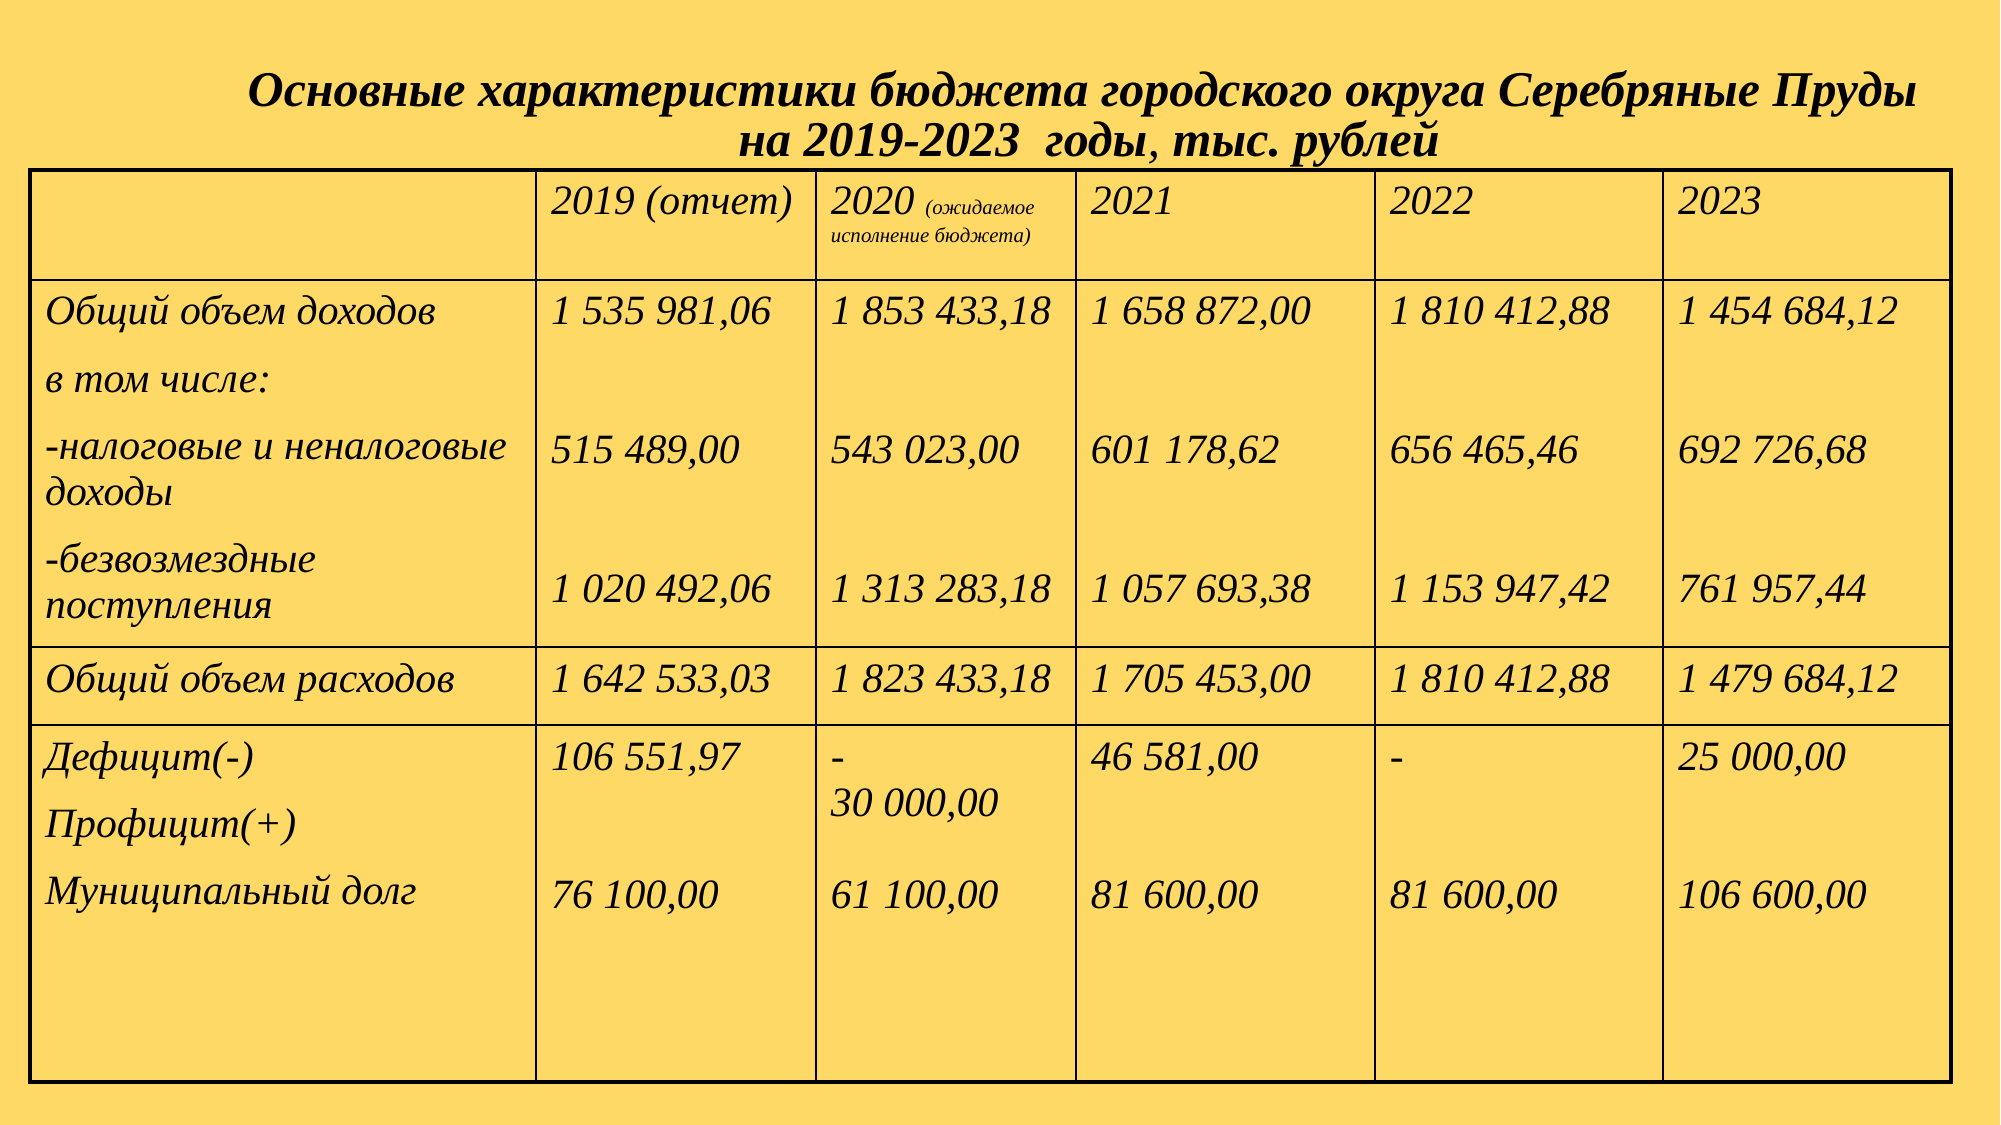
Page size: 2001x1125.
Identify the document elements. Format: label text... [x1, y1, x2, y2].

table_cell 1 823 433,18 [817, 648, 1075, 724]
table_cell 1 810 412,88 [1376, 648, 1662, 724]
table_header 2023 [1664, 189, 1949, 279]
table_cell 46 581,00 81 600,00 [1077, 726, 1374, 1080]
table_cell 1 535 981,06 515 489,00 1 020 492,06 [537, 281, 815, 646]
table_cell 106 551,97 76 100,00 [537, 726, 815, 1080]
table_header 2022 [1376, 189, 1662, 279]
title Основные характеристики бюджета городского округа Серебряные Пруды на 2019-2023 годы, тыс. рублей [178, 43, 2000, 189]
table_cell 1 642 533,03 [537, 648, 815, 724]
table_cell 1 658 872,00 601 178,62 1 057 693,38 [1077, 281, 1374, 646]
table_cell 1 853 433,18 543 023,00 1 313 283,18 [817, 281, 1075, 646]
table_cell 1 705 453,00 [1077, 648, 1374, 724]
table_cell Дефицит(-) Профицит(+) Муниципальный долг [32, 726, 535, 1080]
table_cell - 30 000,00 61 100,00 [817, 726, 1075, 1080]
table_cell 25 000,00 106 600,00 [1664, 726, 1949, 1080]
table_header 2020 (ожидаемое исполнение бюджета) [817, 189, 1075, 279]
table_cell 1 454 684,12 692 726,68 761 957,44 [1664, 281, 1949, 646]
table_cell 1 479 684,12 [1664, 648, 1949, 724]
table_cell - 81 600,00 [1376, 726, 1662, 1080]
table_header [32, 172, 535, 279]
table_cell Общий объем расходов [32, 648, 535, 724]
table_cell 1 810 412,88 656 465,46 1 153 947,42 [1376, 281, 1662, 646]
table_header 2021 [1077, 189, 1374, 279]
table_cell Общий объем доходов в том числе: -налоговые и неналоговые доходы -безвозмездные поступления [32, 281, 535, 646]
table_header 2019 (отчет) [537, 189, 815, 279]
